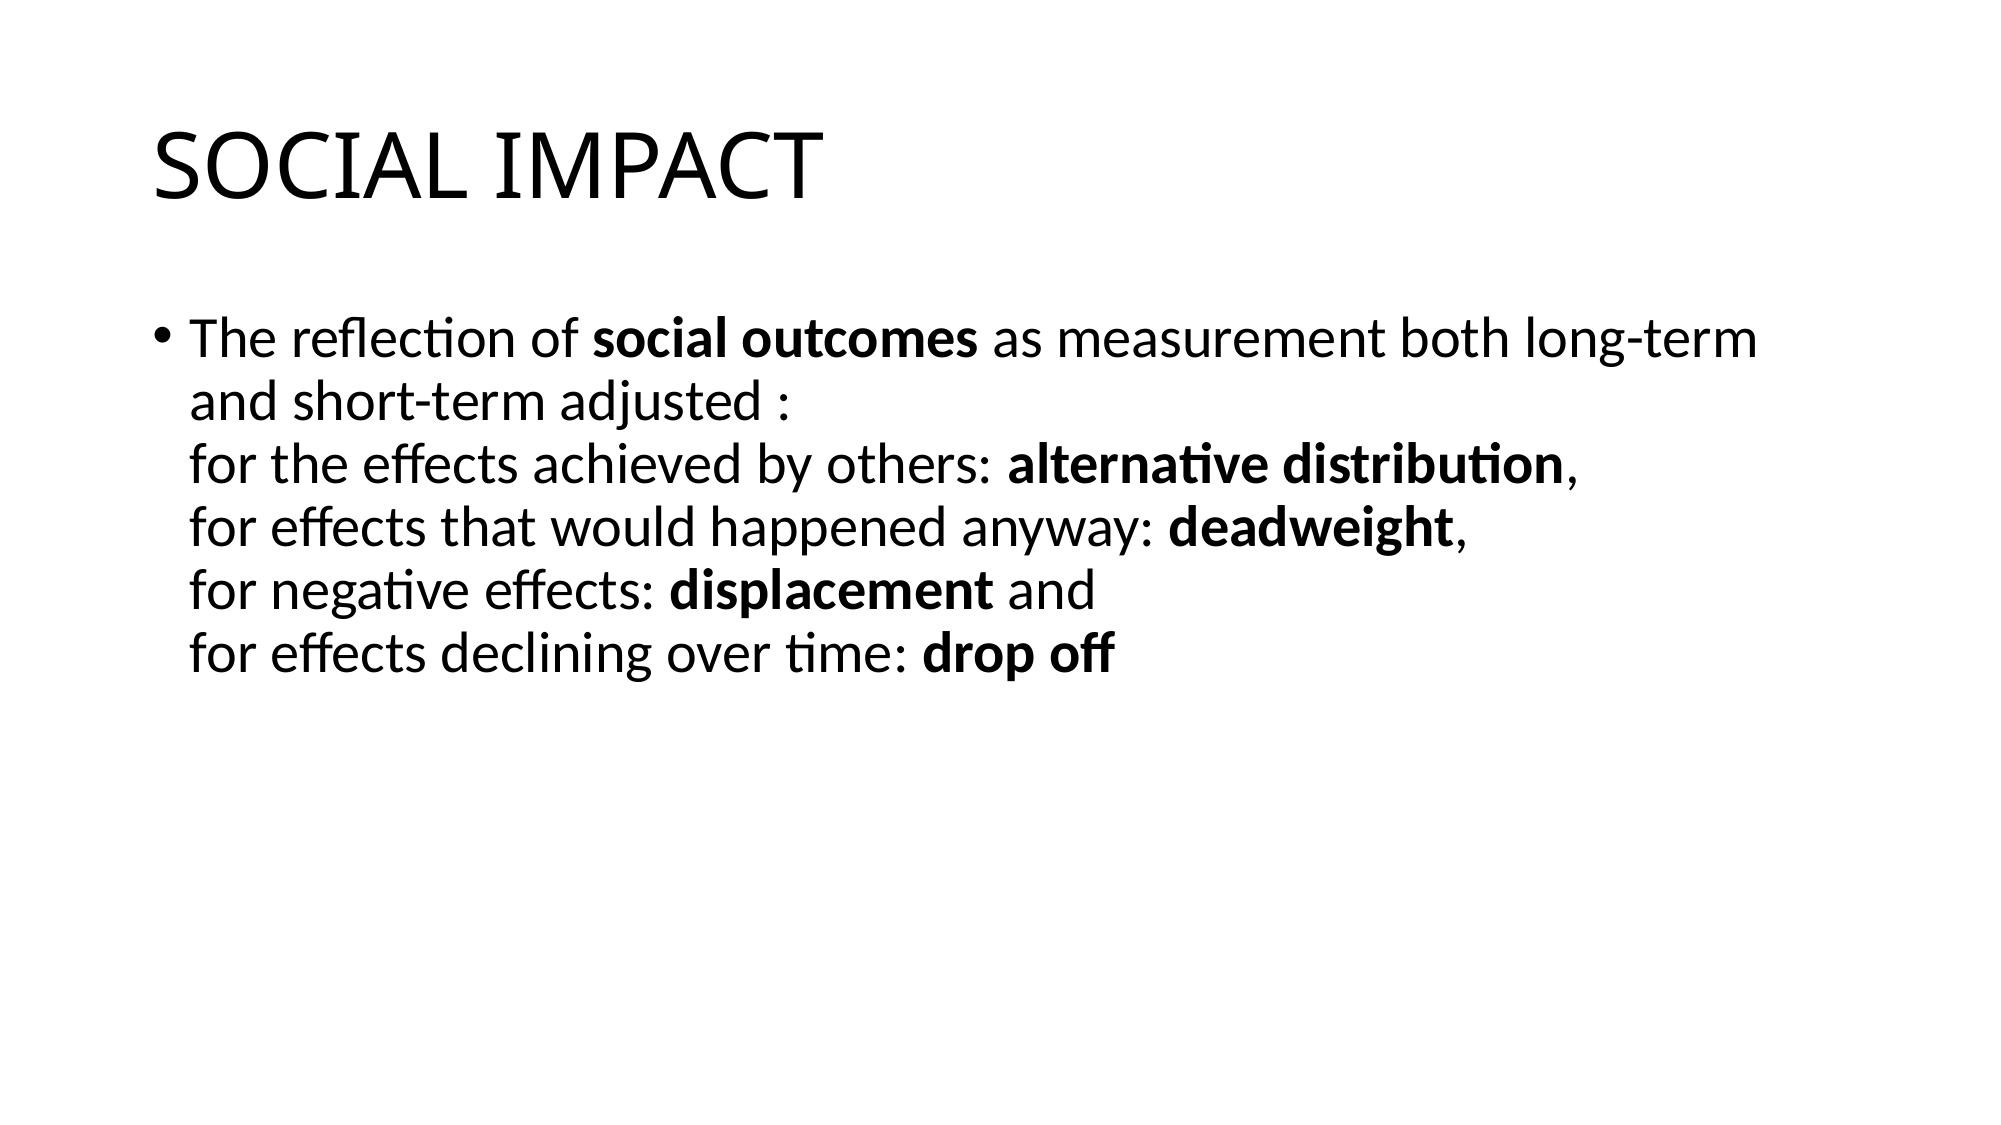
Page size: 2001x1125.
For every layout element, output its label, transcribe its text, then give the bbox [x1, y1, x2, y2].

title SOCIAL IMPACT [137, 59, 1863, 278]
list The reflection of social outcomes as measurement both long-term and short-term adjusted : for the effects achieved by others: alternative distribution, for effects that would happened anyway: deadweight, for negative effects: displacement and for effects declining over time: drop off [137, 299, 1863, 1014]
